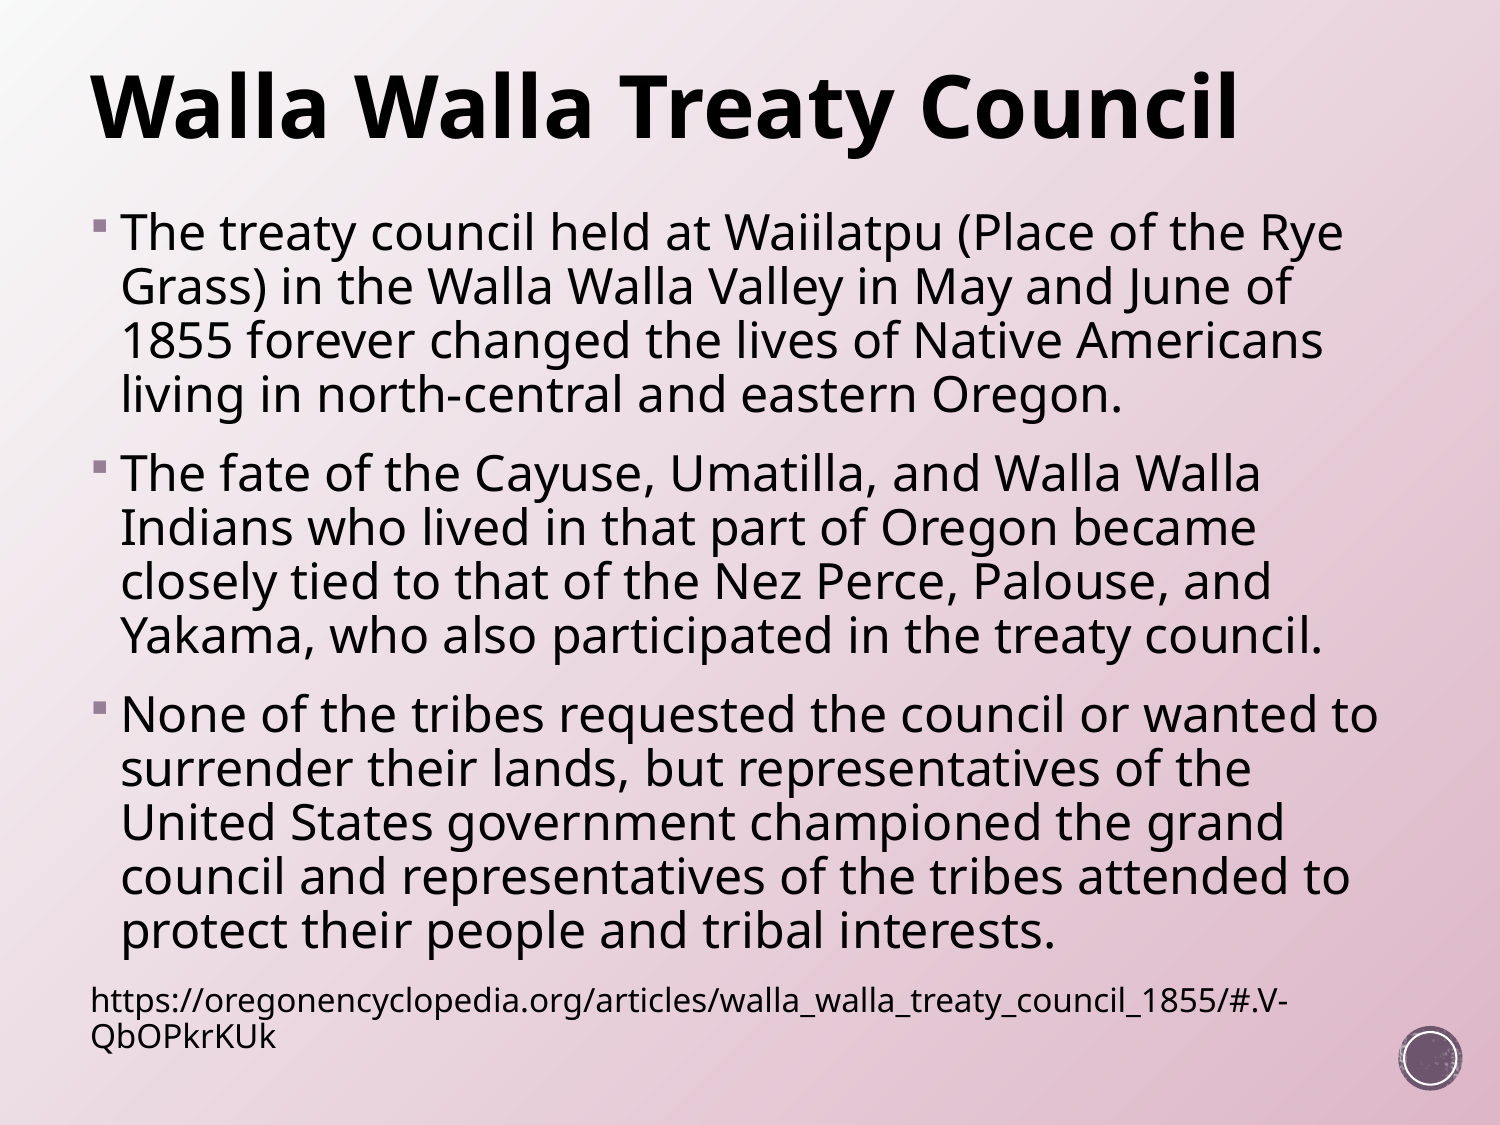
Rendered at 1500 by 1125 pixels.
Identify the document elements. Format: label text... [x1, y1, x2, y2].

title Walla Walla Treaty Council [75, 45, 1425, 175]
list The treaty council held at Waiilatpu (Place of the Rye Grass) in the Walla Walla Valley in May and June of 1855 forever changed the lives of Native Americans living in north-central and eastern Oregon. The fate of the Cayuse, Umatilla, and Walla Walla Indians who lived in that part of Oregon became closely tied to that of the Nez Perce, Palouse, and Yakama, who also participated in the treaty council. None of the tribes requested the council or wanted to surrender their lands, but representatives of the United States government championed the grand council and representatives of the tribes attended to protect their people and tribal interests. https://oregonencyclopedia.org/articles/walla_walla_treaty_council_1855/#.V-QbOPkrKUk [75, 200, 1425, 1075]
